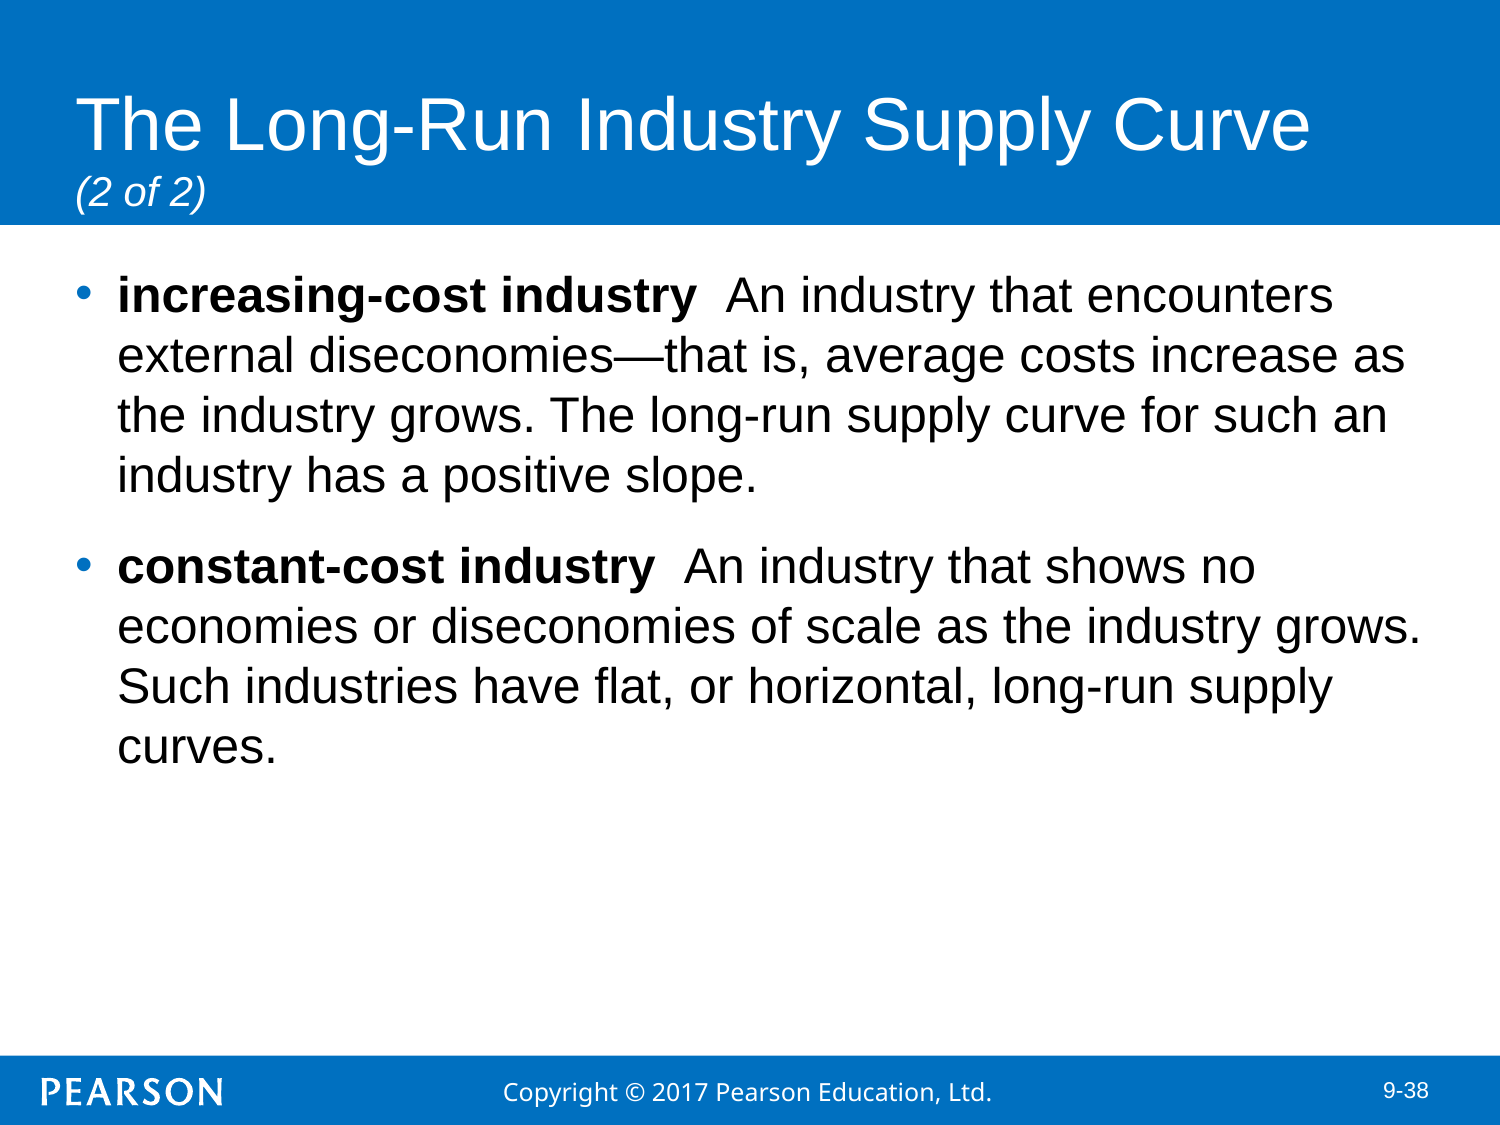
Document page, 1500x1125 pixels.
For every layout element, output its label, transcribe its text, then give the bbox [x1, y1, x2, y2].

list increasing-cost industry An industry that encounters external diseconomies—that is, average costs increase as the industry grows. The long-run supply curve for such an industry has a positive slope. constant-cost industry An industry that shows no economies or diseconomies of scale as the industry grows. Such industries have flat, or horizontal, long-run supply curves. [75, 262, 1425, 1005]
title The Long-Run Industry Supply Curve (2 of 2) [75, 35, 1425, 216]
